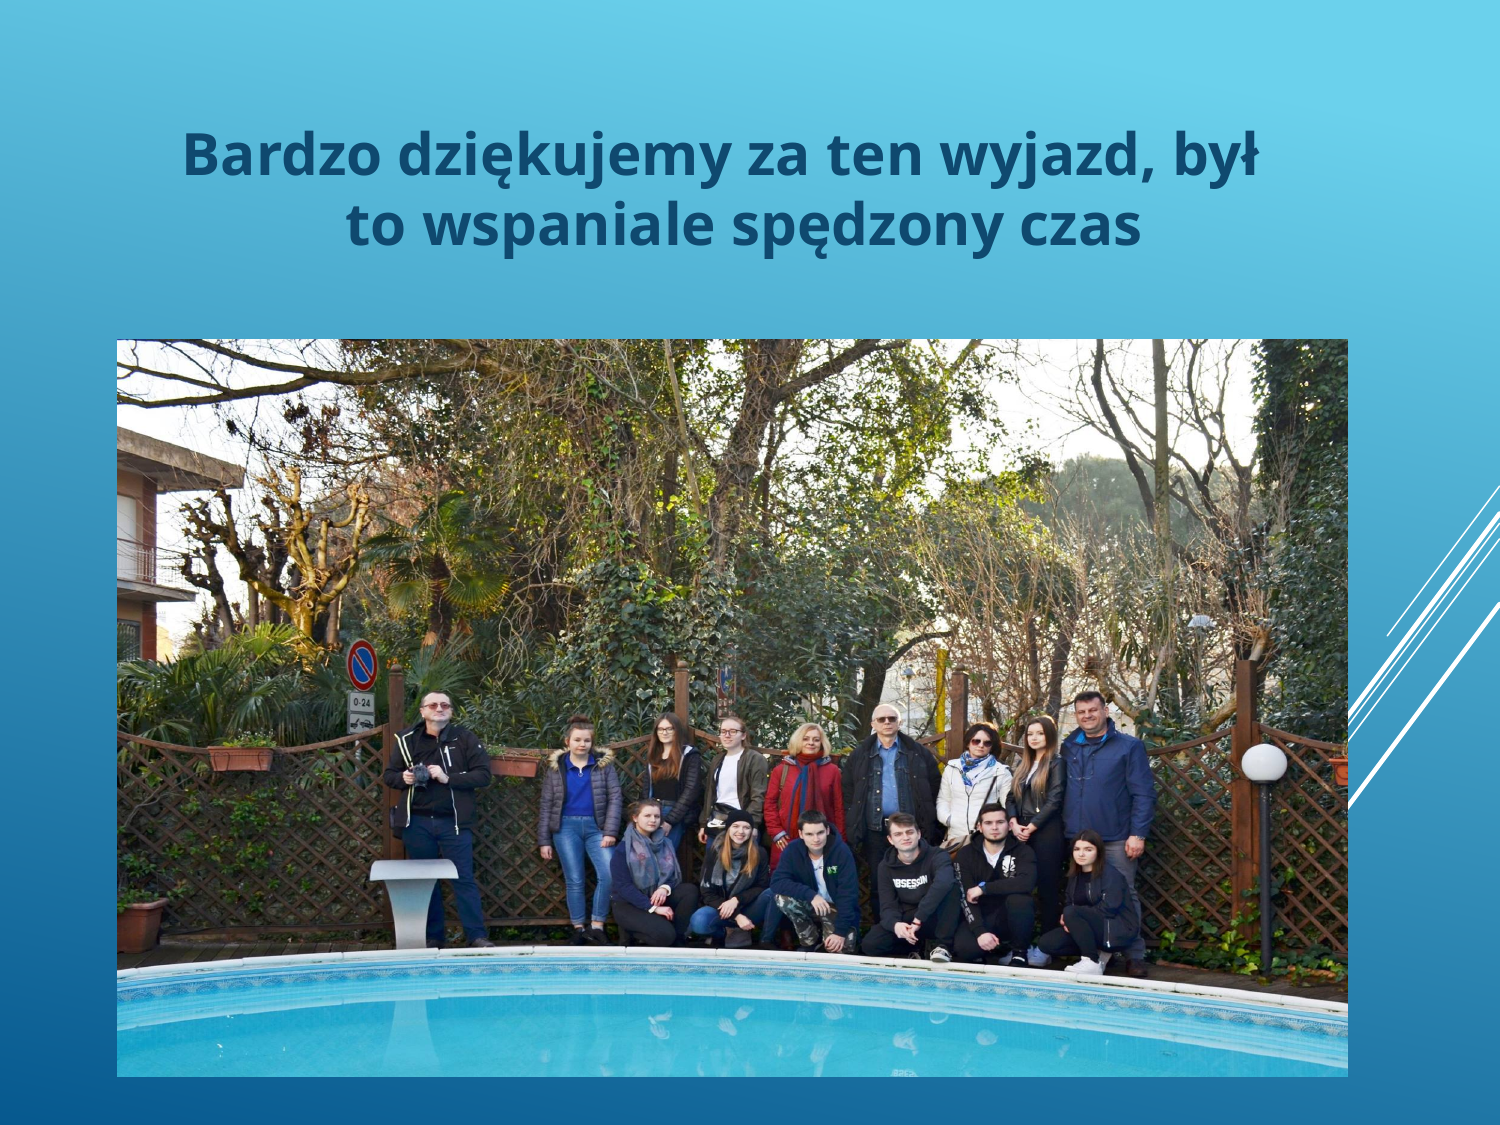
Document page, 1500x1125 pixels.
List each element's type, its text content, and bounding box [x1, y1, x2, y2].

list Bardzo dziękujemy za ten wyjazd, był to wspaniale spędzony czas [140, 82, 1301, 293]
picture [116, 339, 1348, 1078]
